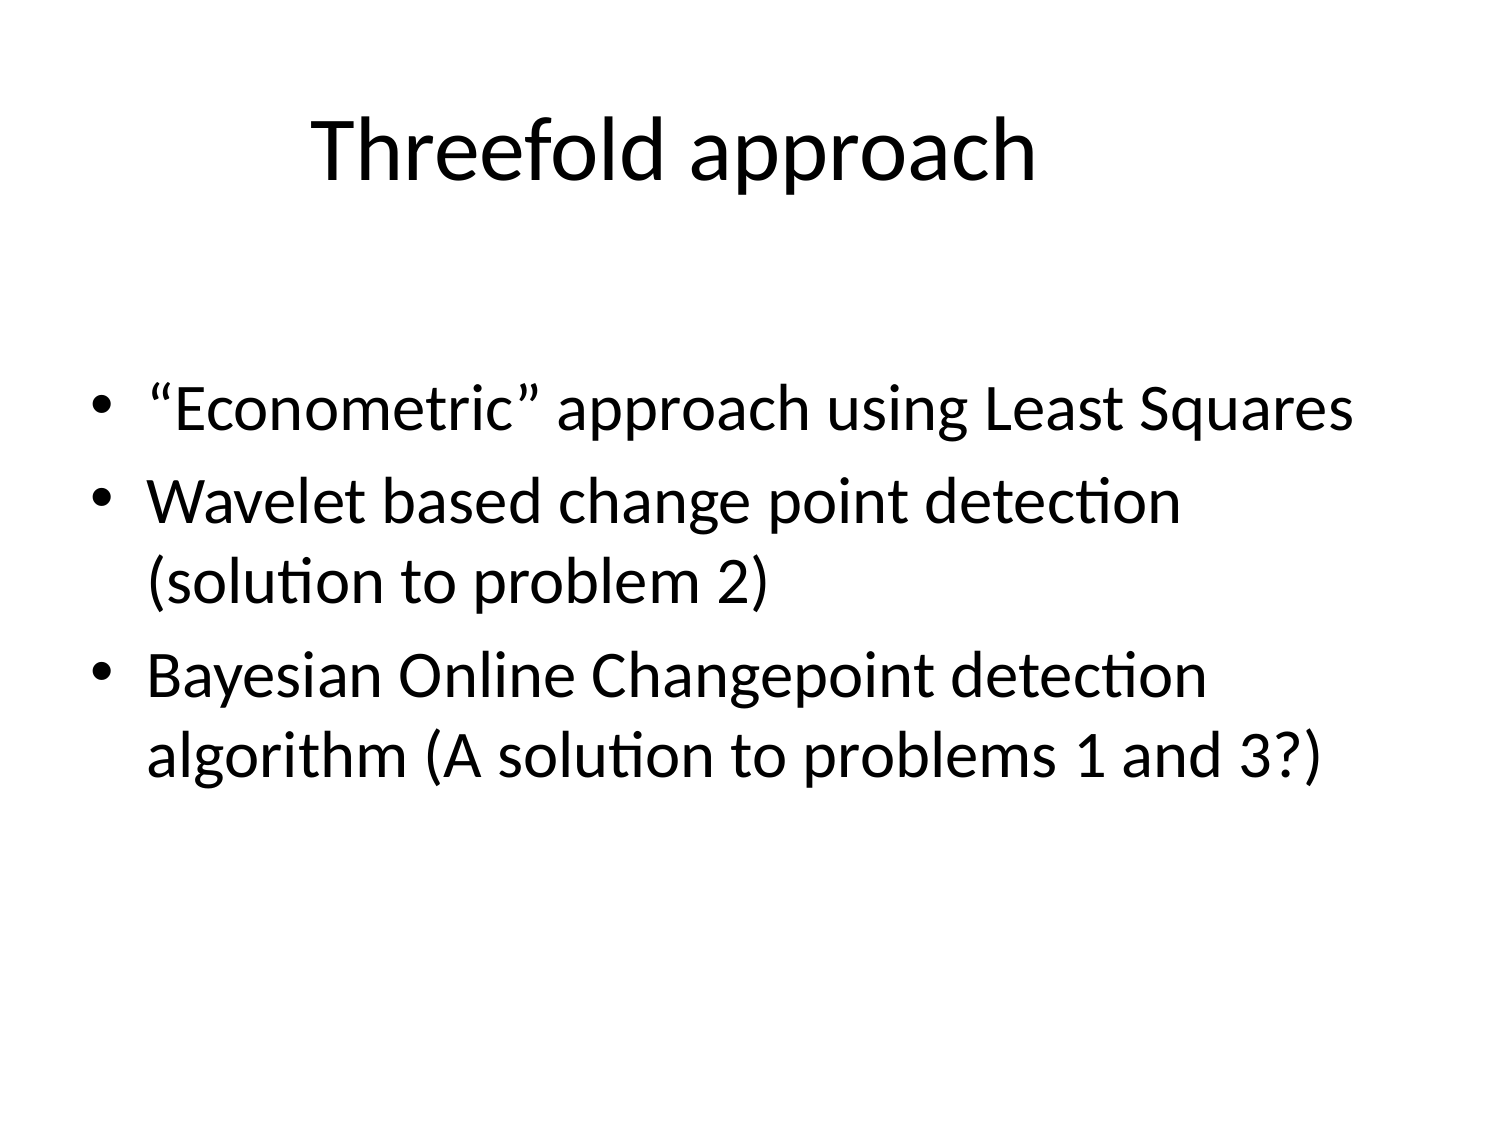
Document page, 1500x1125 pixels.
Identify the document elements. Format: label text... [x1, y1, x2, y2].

list “Econometric” approach using Least Squares Wavelet based change point detection (solution to problem 2) Bayesian Online Changepoint detection algorithm (A solution to problems 1 and 3?) [75, 262, 1425, 1005]
title Threefold approach [0, 50, 1350, 238]
